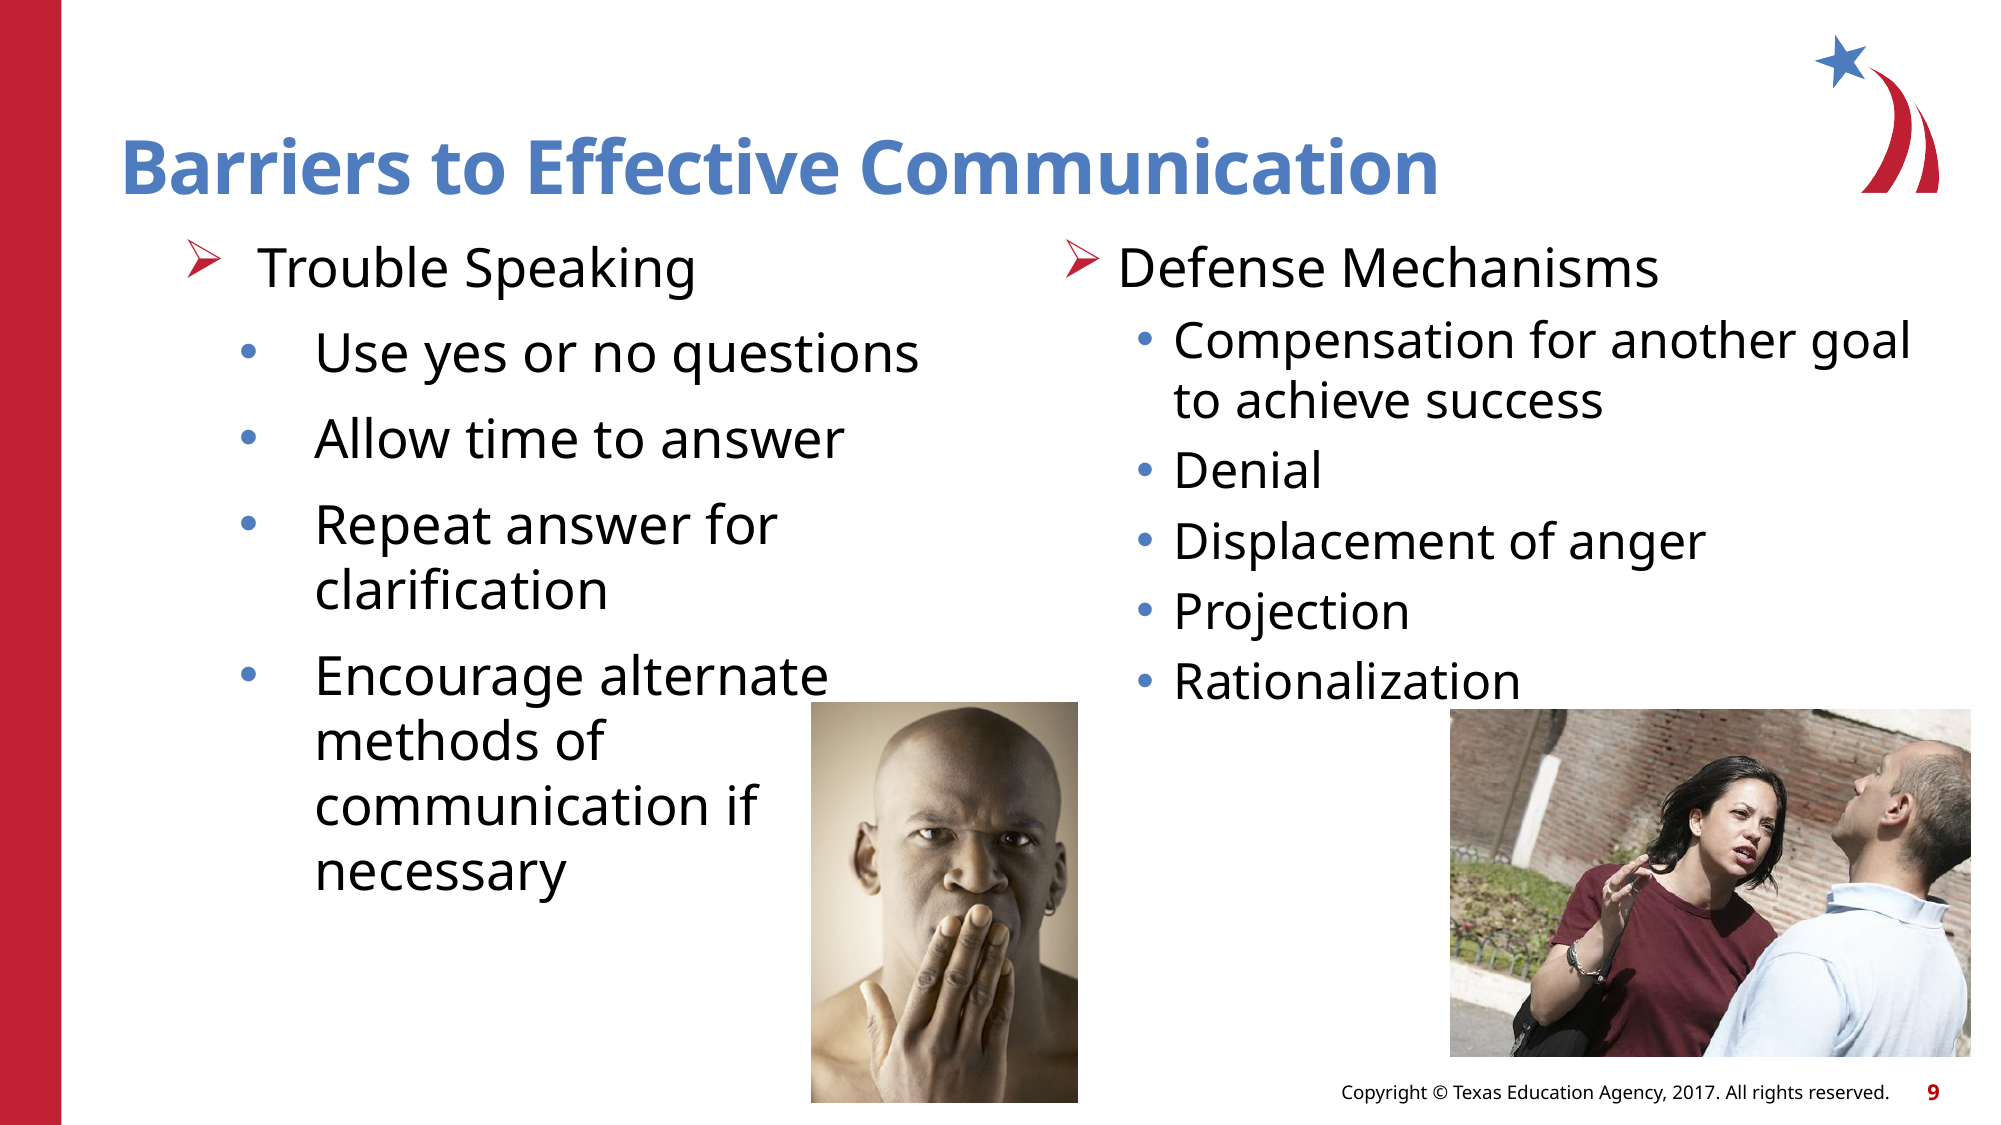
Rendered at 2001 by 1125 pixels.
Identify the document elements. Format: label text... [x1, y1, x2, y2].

picture [1450, 709, 1971, 1057]
title Barriers to Effective Communication [119, 66, 1770, 211]
list Defense Mechanisms Compensation for another goal to achieve success Denial Displacement of anger Projection Rationalization [1061, 233, 1940, 1010]
picture [1814, 34, 1939, 193]
picture [811, 702, 1078, 1104]
list Trouble Speaking Use yes or no questions Allow time to answer Repeat answer for clarification Encourage alternate methods of communication if necessary [122, 233, 1000, 981]
